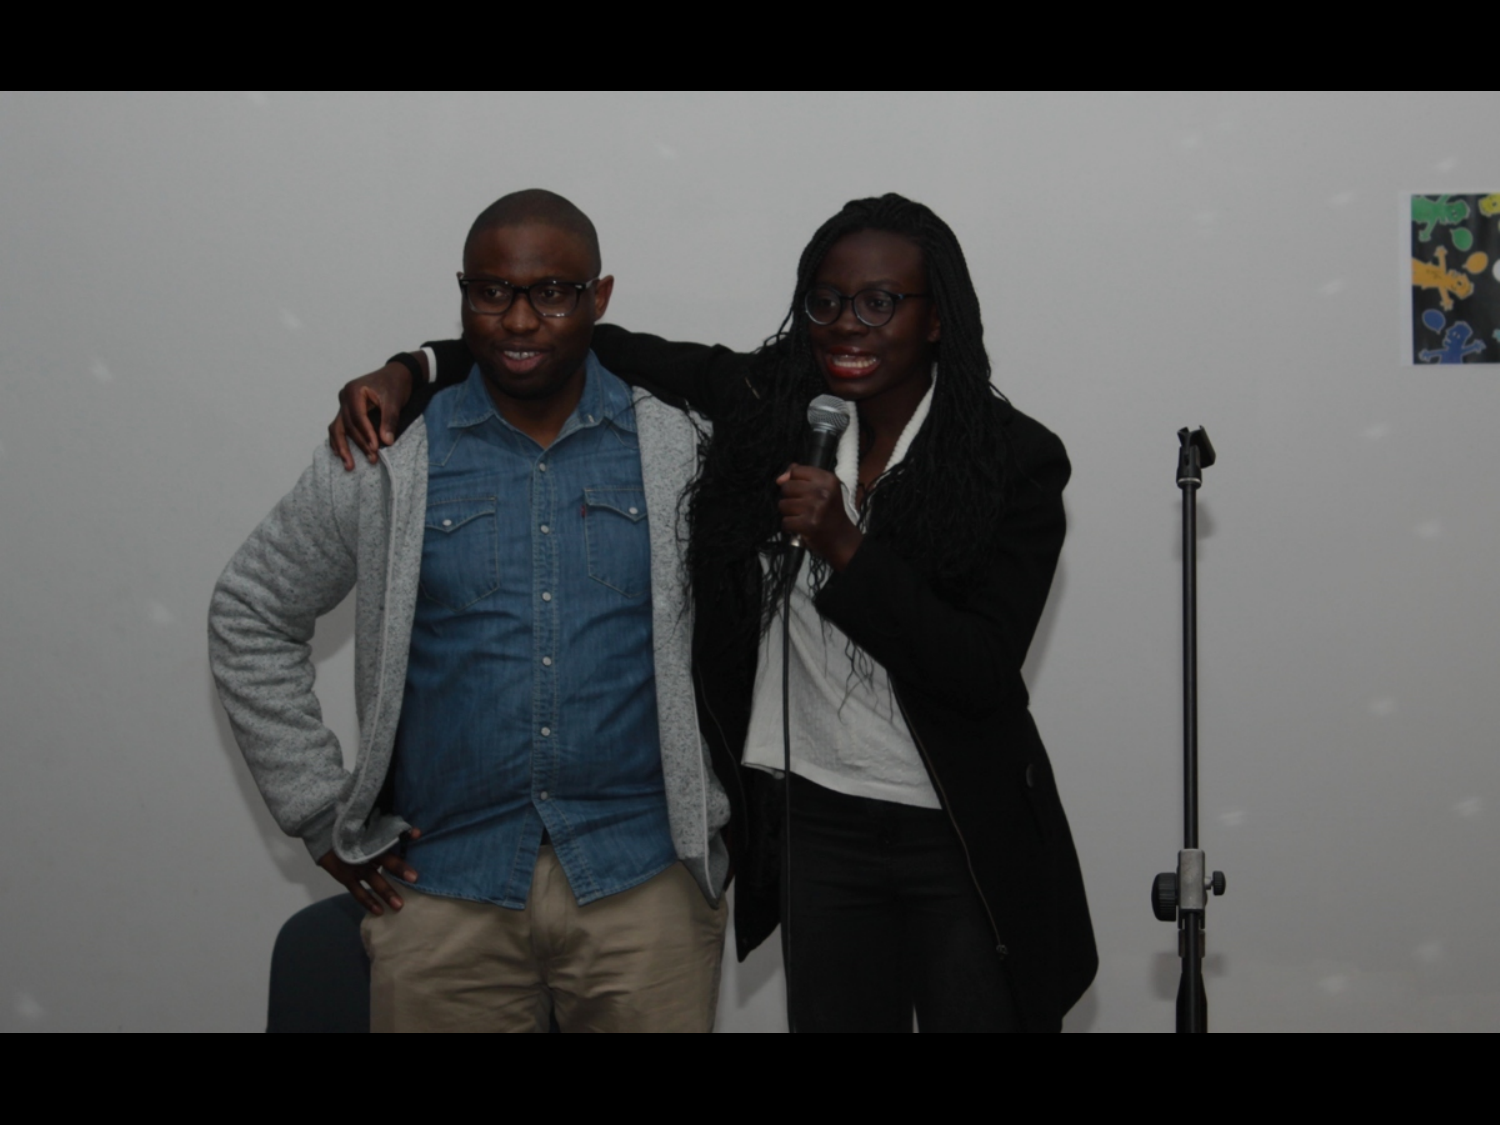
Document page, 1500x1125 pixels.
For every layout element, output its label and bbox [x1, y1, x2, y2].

picture [0, 91, 1500, 1034]
